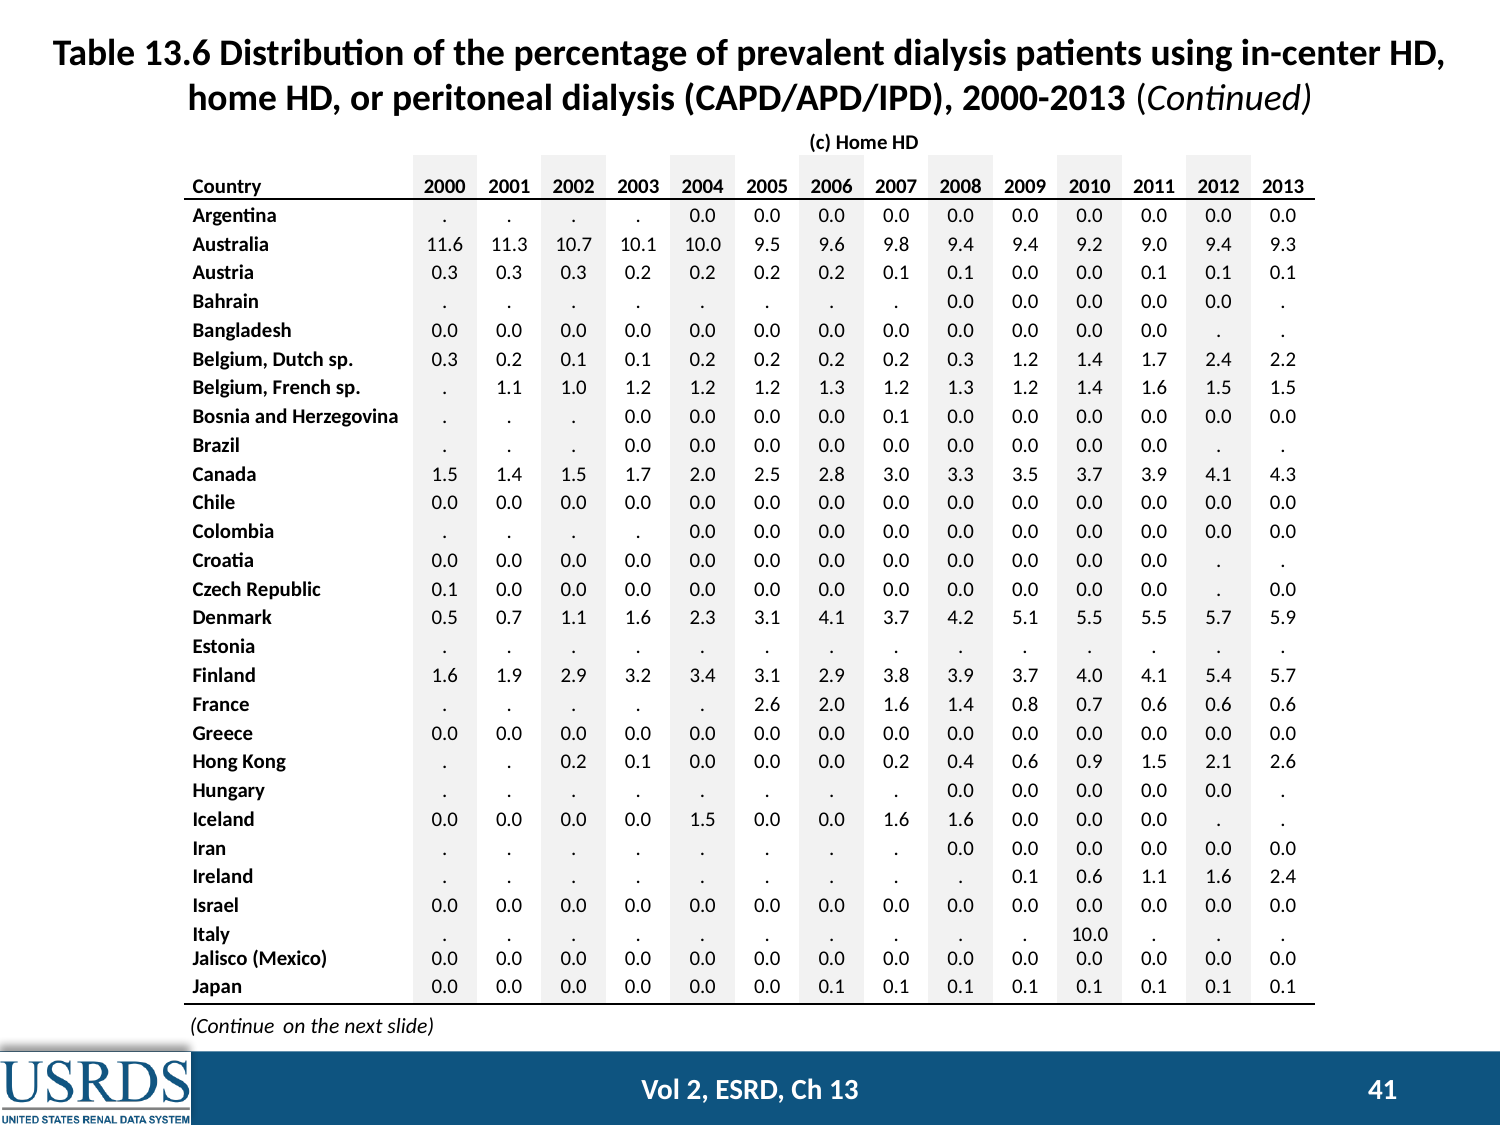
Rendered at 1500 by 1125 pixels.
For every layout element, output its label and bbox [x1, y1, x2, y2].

text_box [174, 999, 875, 1060]
picture [0, 1051, 192, 1125]
table_header [184, 127, 1315, 155]
table_cell [184, 155, 1315, 198]
footer [587, 1062, 913, 1113]
text_box [0, 20, 1500, 126]
slide_number [1262, 1062, 1413, 1108]
table_cell [184, 200, 1315, 1003]
